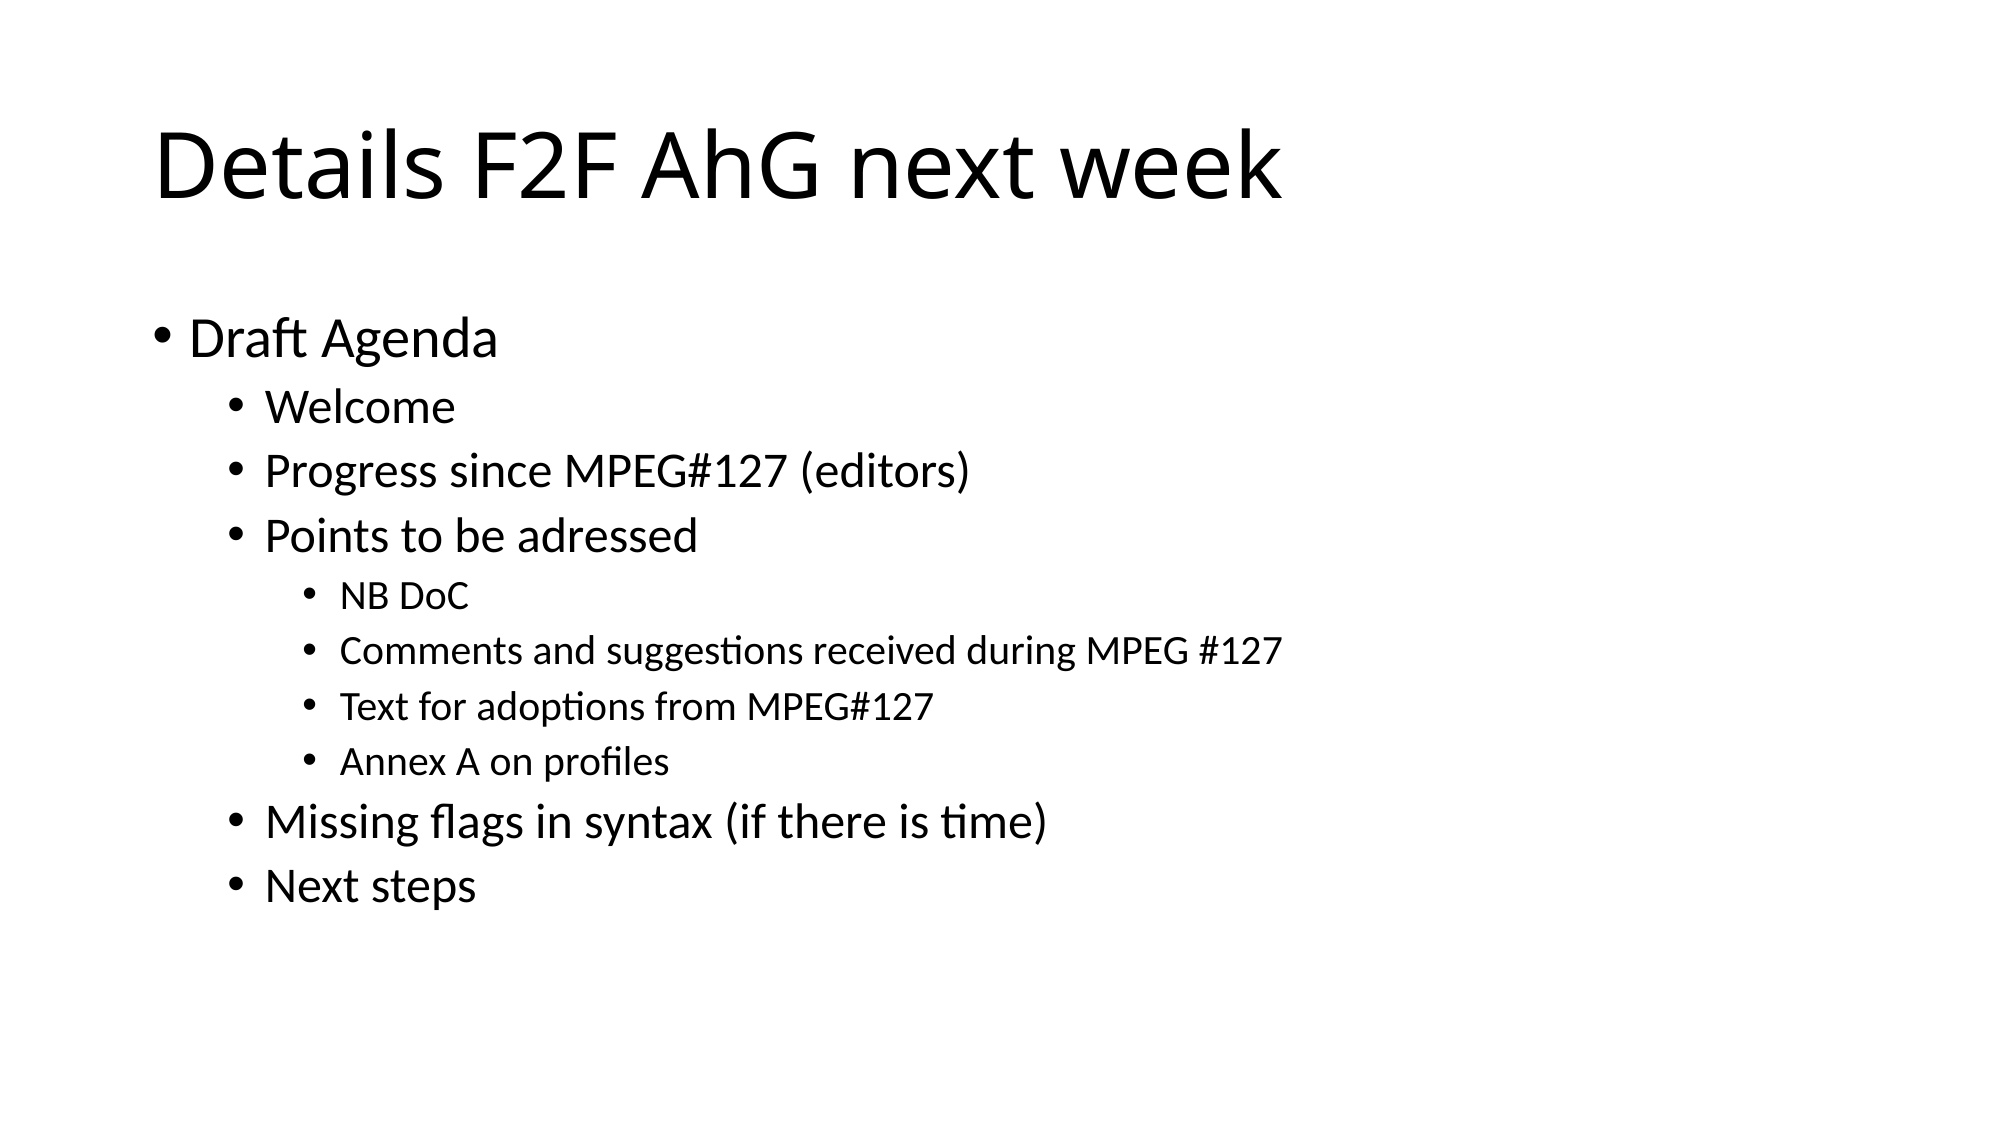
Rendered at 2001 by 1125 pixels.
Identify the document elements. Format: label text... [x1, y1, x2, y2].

title Details F2F AhG next week [137, 59, 1863, 278]
list Draft Agenda Welcome Progress since MPEG#127 (editors) Points to be adressed NB DoC Comments and suggestions received during MPEG #127 Text for adoptions from MPEG#127 Annex A on profiles Missing flags in syntax (if there is time) Next steps [137, 299, 1863, 922]
